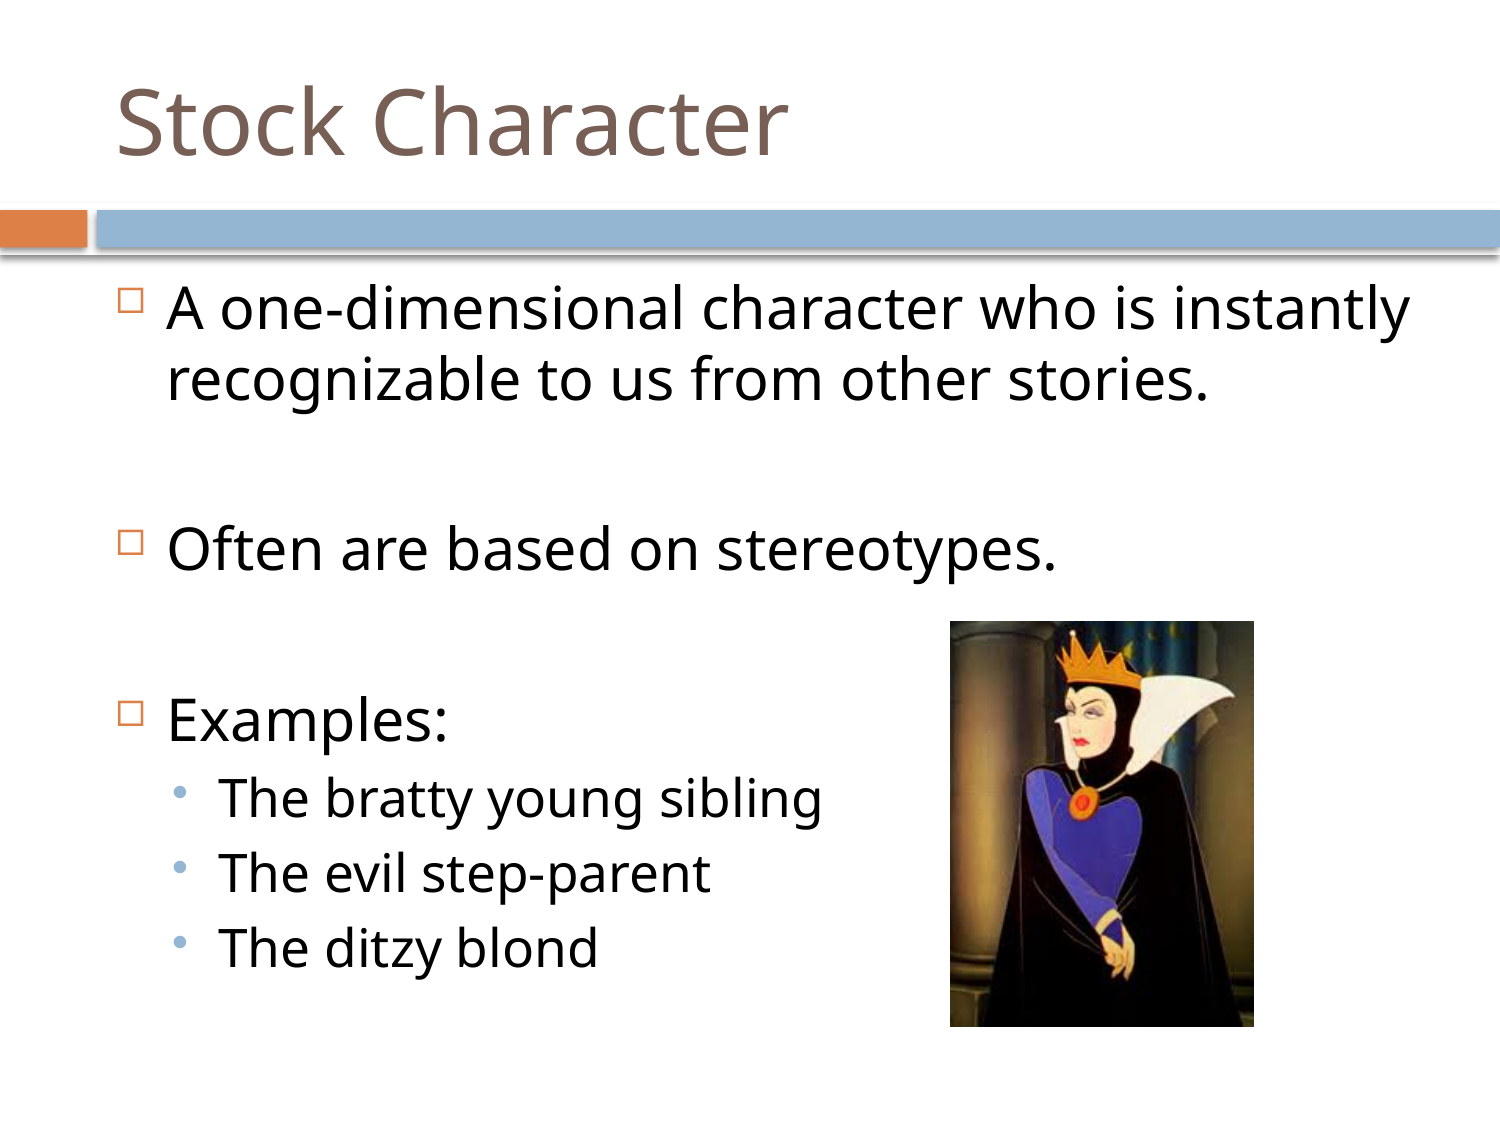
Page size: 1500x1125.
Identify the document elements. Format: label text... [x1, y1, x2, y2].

list A one-dimensional character who is instantly recognizable to us from other stories. Often are based on stereotypes. Examples: The bratty young sibling The evil step-parent The ditzy blond [100, 262, 1438, 1000]
picture [950, 621, 1255, 1027]
title Stock Character [100, 37, 1438, 200]
